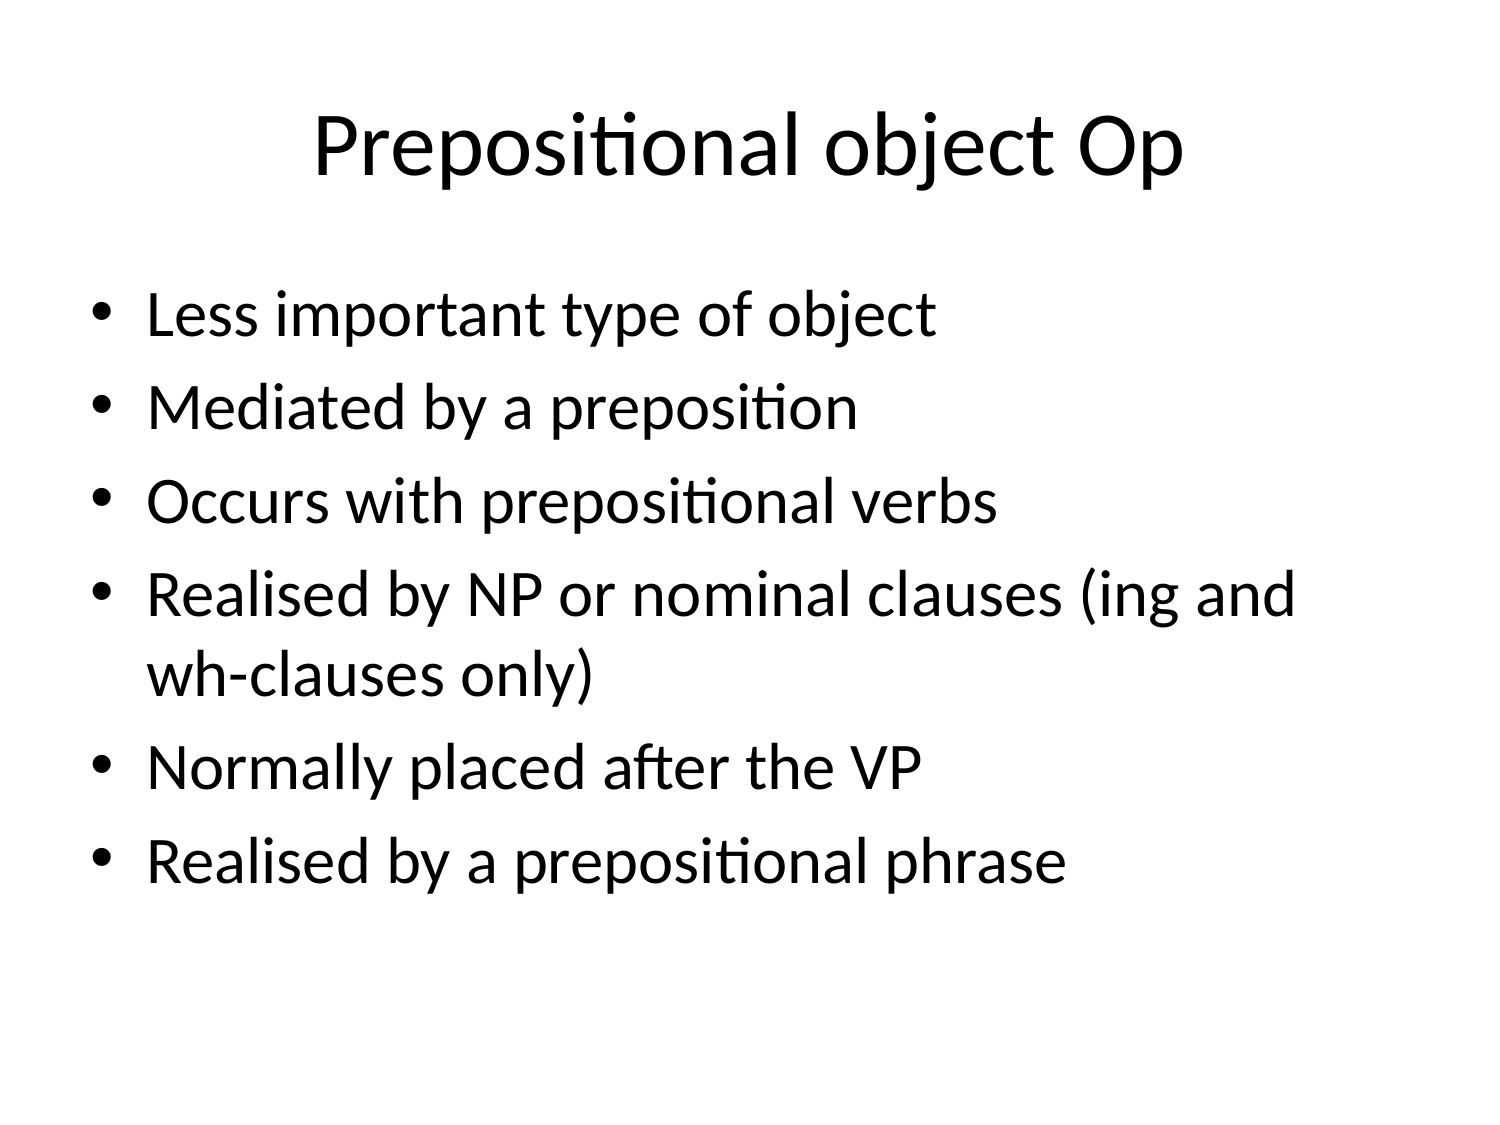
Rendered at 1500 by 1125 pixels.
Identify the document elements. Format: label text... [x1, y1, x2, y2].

title Prepositional object Op [75, 45, 1425, 233]
list Less important type of object Mediated by a preposition Occurs with prepositional verbs Realised by NP or nominal clauses (ing and wh-clauses only) Normally placed after the VP Realised by a prepositional phrase [75, 262, 1425, 1005]
